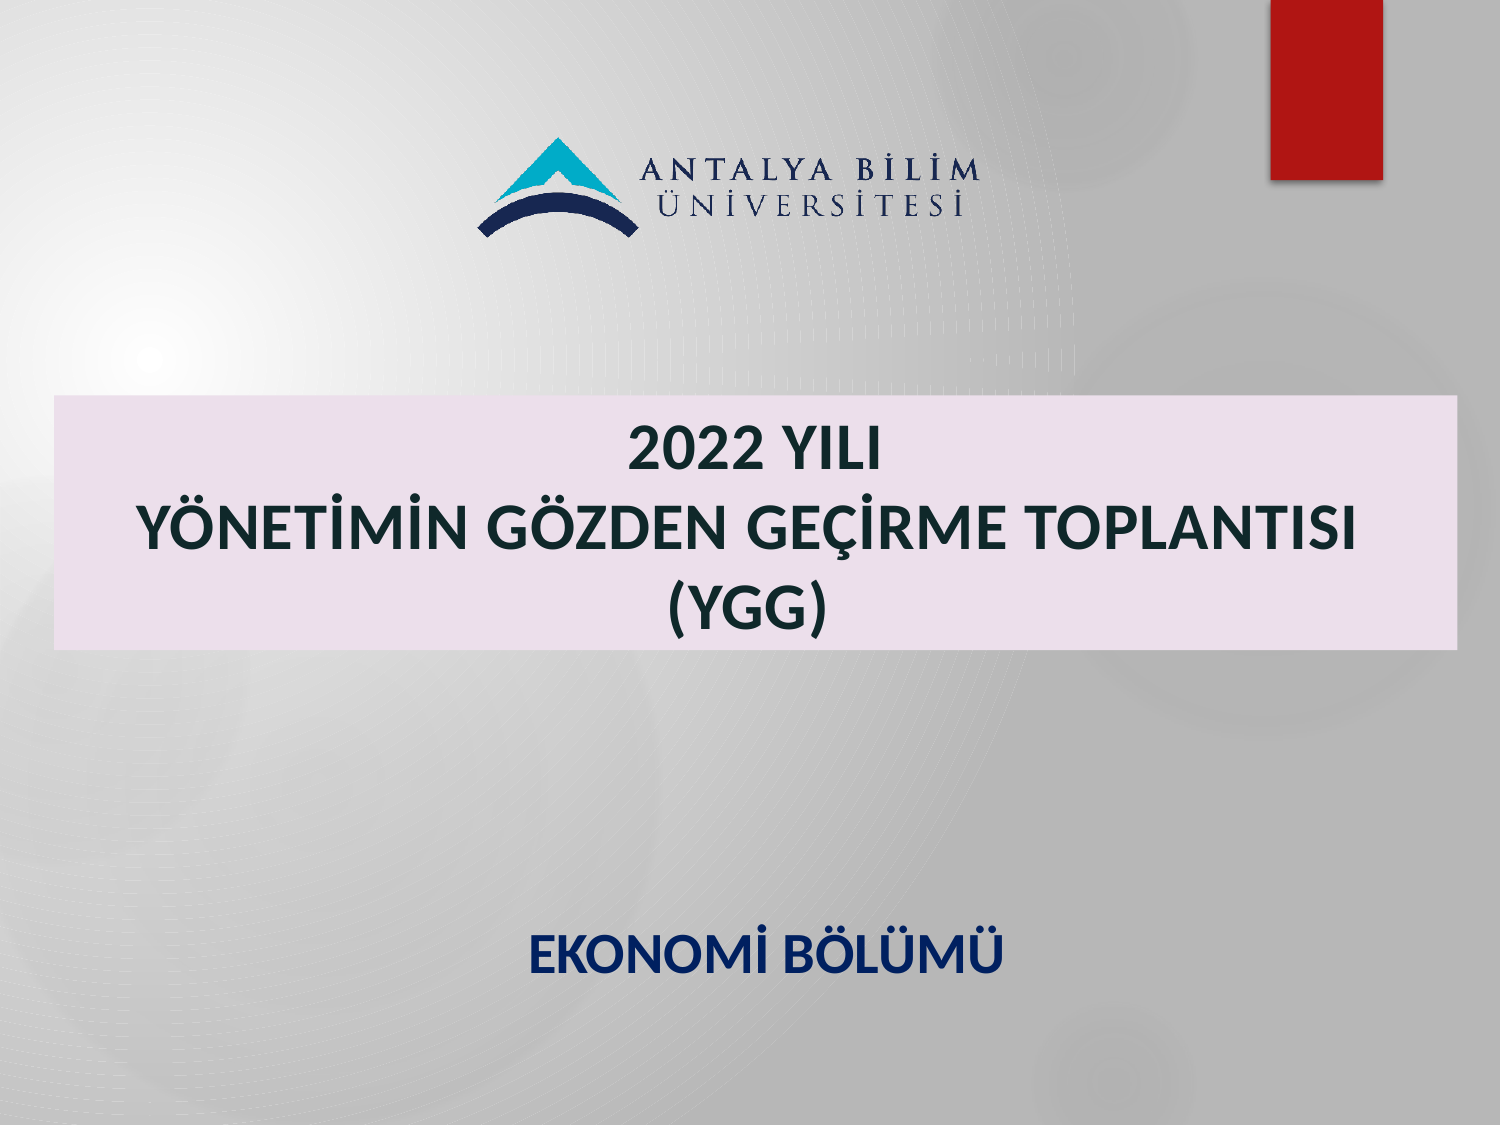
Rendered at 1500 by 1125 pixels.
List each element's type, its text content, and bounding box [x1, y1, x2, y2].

text_box EKONOMİ BÖLÜMÜ [513, 907, 1024, 993]
text_box 2022 YILI YÖNETİMİN GÖZDEN GEÇİRME TOPLANTISI (YGG) [54, 395, 1458, 651]
picture [477, 133, 980, 241]
